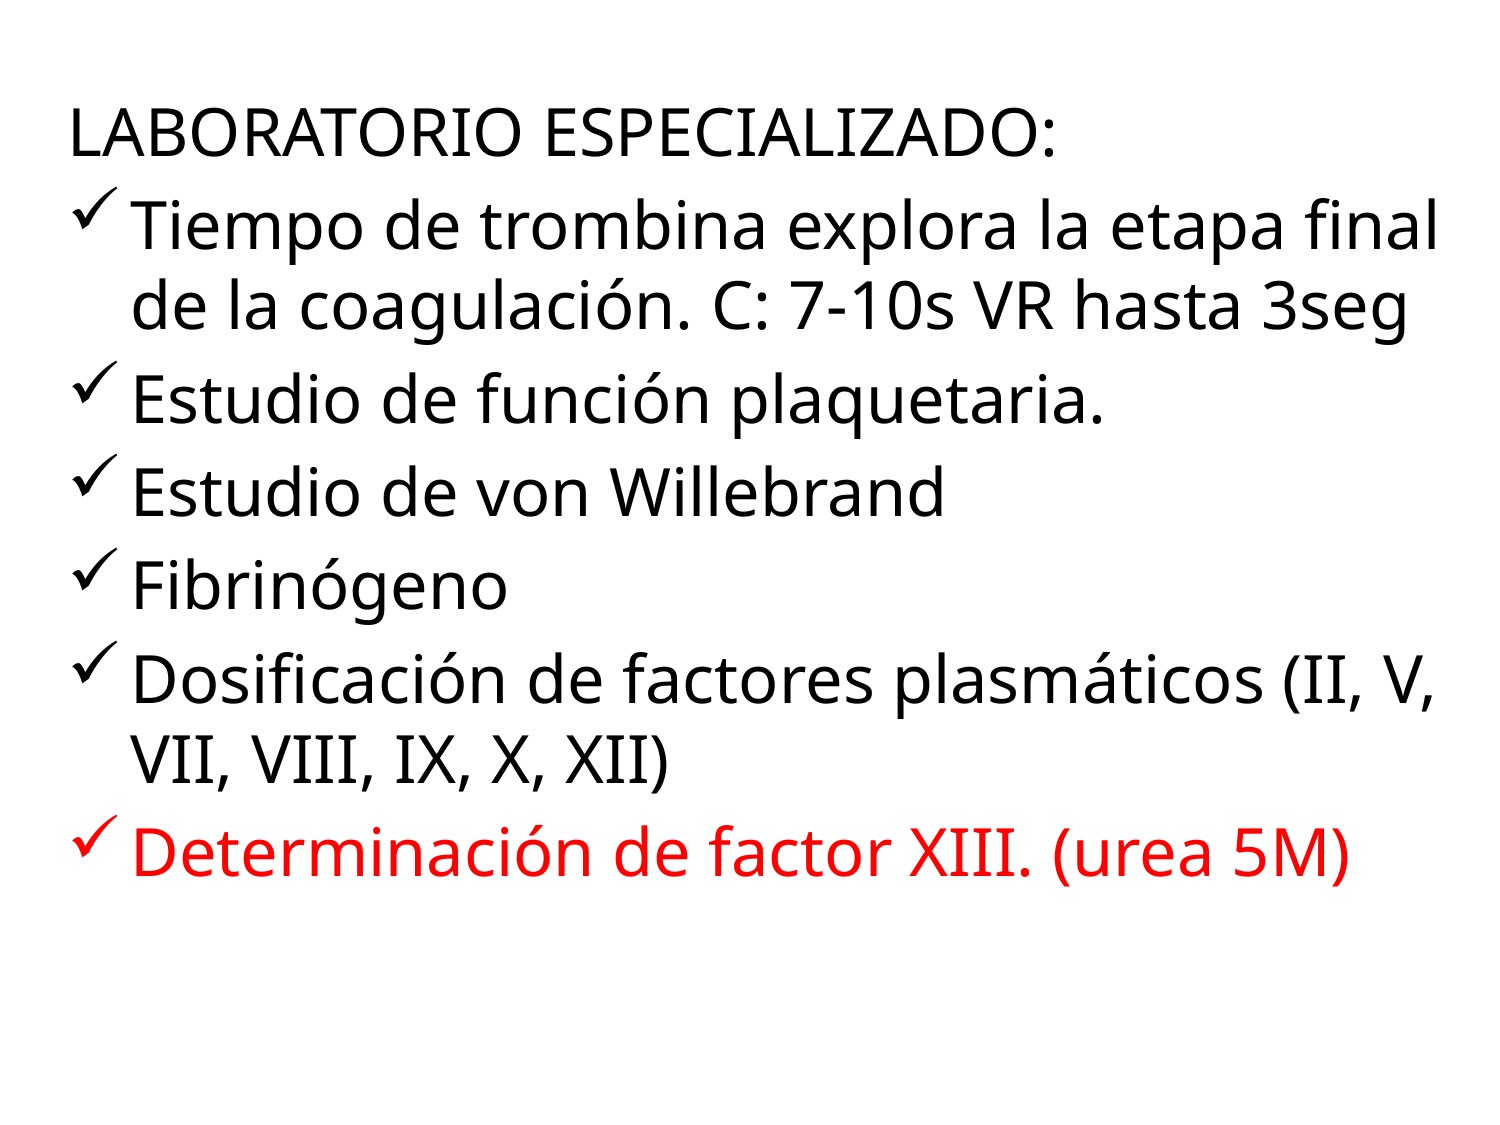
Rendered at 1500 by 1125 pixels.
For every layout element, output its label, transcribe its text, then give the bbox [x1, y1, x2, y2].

list LABORATORIO ESPECIALIZADO: Tiempo de trombina explora la etapa final de la coagulación. C: 7-10s VR hasta 3seg Estudio de función plaquetaria. Estudio de von Willebrand Fibrinógeno Dosificación de factores plasmáticos (II, V, VII, VIII, IX, X, XII) Determinación de factor XIII. (urea 5M) [46, 82, 1500, 1008]
